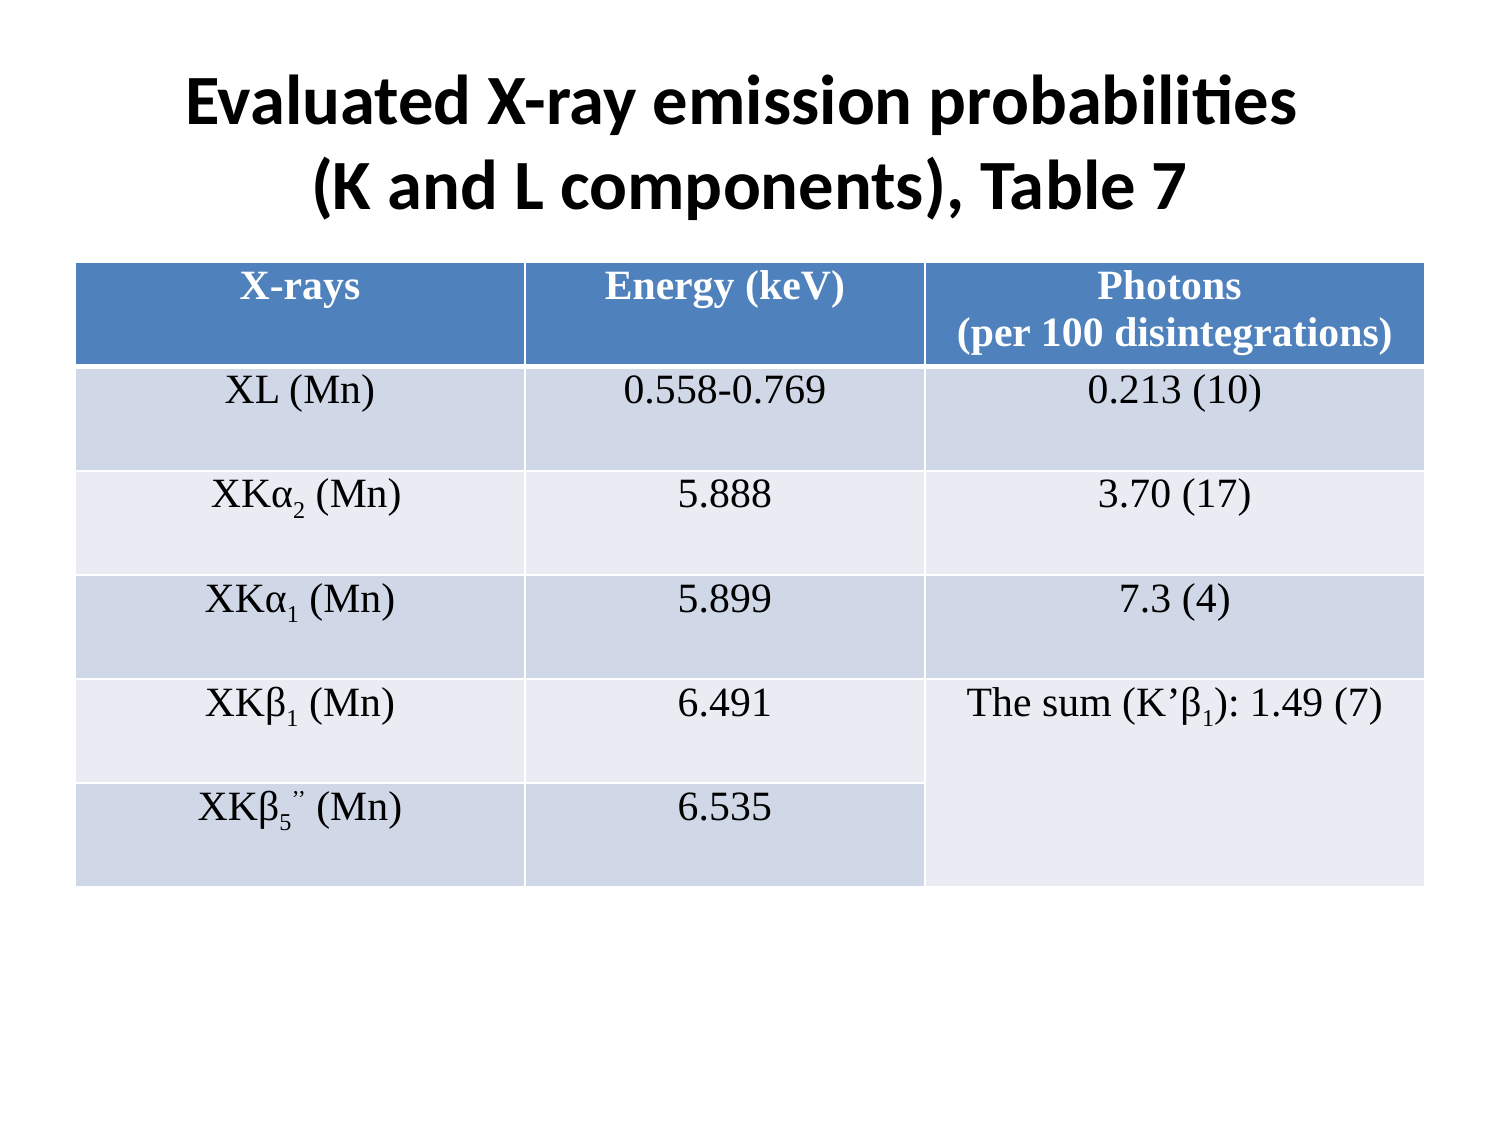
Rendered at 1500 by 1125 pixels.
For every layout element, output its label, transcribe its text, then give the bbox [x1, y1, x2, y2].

table_cell 6.535 [526, 784, 924, 886]
table_cell 5.899 [526, 576, 924, 678]
table_cell 5.888 [526, 472, 924, 574]
table_cell 0.558-0.769 [526, 369, 924, 470]
table_header Photons (per 100 disintegrations) [926, 263, 1424, 364]
table_cell 7.3 (4) [926, 576, 1424, 678]
title Evaluated X-ray emission probabilities (K and L components), Table 7 [75, 45, 1425, 233]
table_cell 3.70 (17) [926, 472, 1424, 574]
table_cell XKβ5’’ (Mn) [76, 784, 524, 886]
table_cell 6.491 [526, 680, 924, 782]
table_header X-rays [76, 263, 524, 364]
table_cell The sum (K’β1): 1.49 (7) [926, 680, 1424, 886]
table_cell 0.213 (10) [926, 369, 1424, 470]
table_cell XKα2 (Mn) [76, 472, 524, 574]
table_header Energy (keV) [526, 263, 924, 364]
table_cell XKα1 (Mn) [76, 576, 524, 678]
table_cell XL (Mn) [76, 369, 524, 470]
table_cell XKβ1 (Mn) [76, 680, 524, 782]
